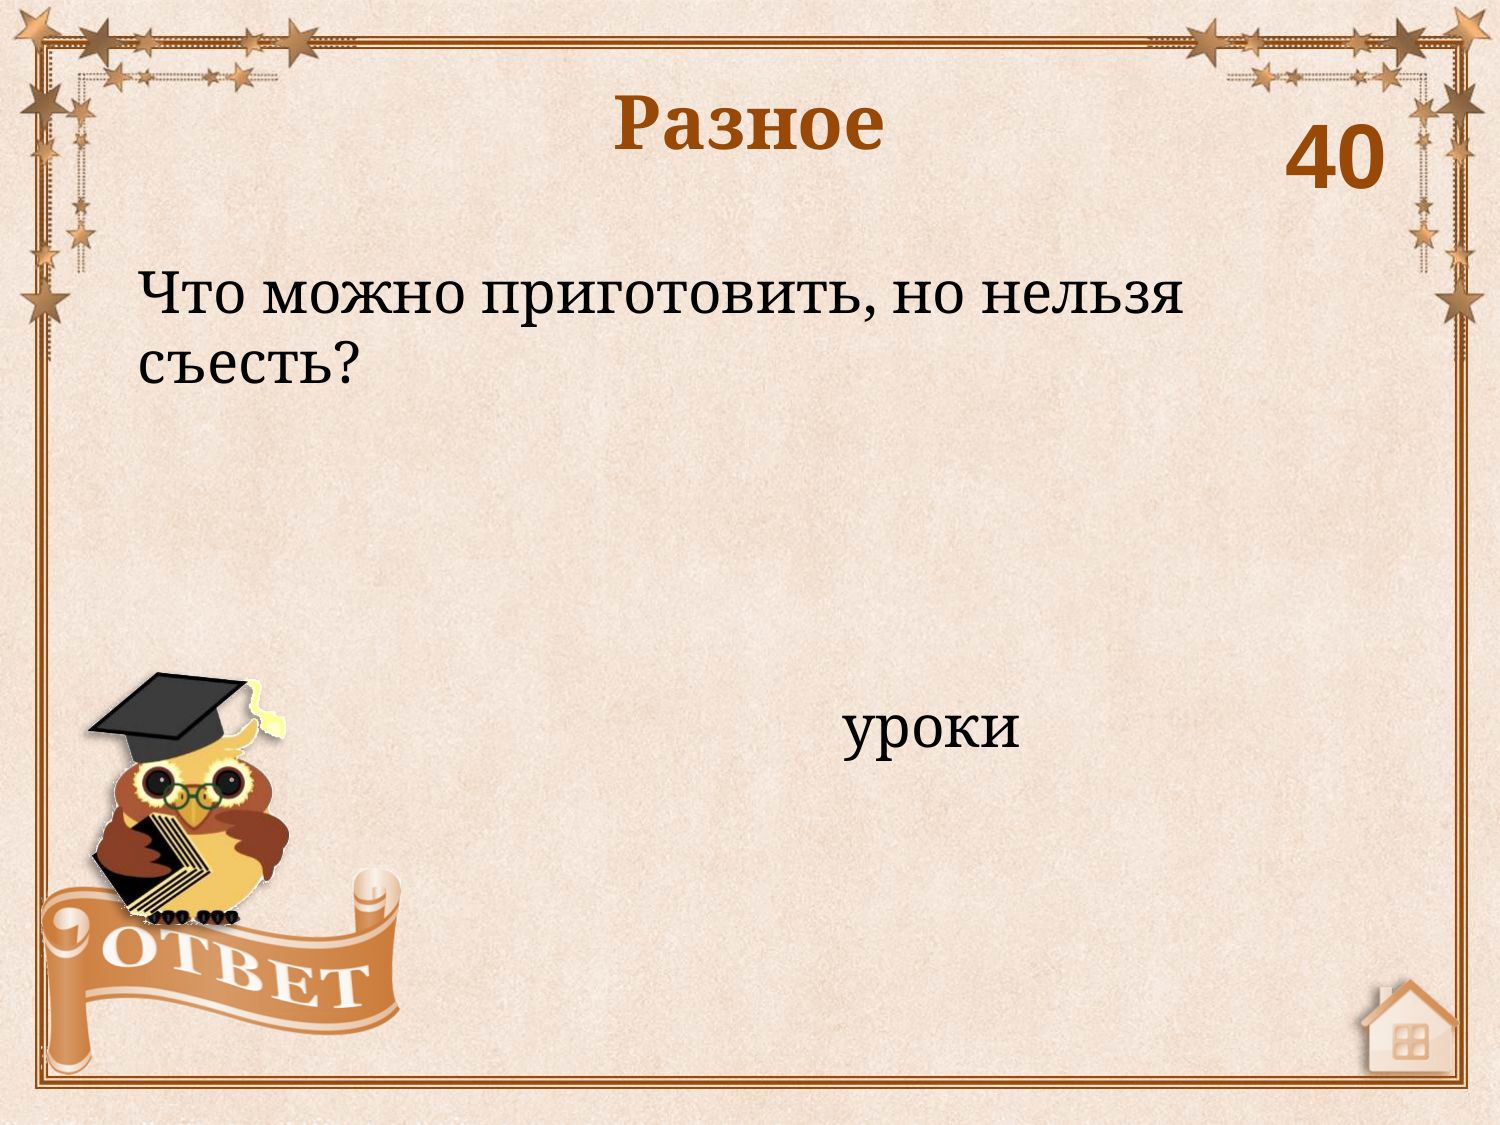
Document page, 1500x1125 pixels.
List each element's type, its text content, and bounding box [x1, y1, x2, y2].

text_box 40 [1266, 89, 1407, 215]
text_box Разное [301, 66, 1200, 172]
picture [0, 0, 1500, 1125]
text_box уроки [400, 681, 1435, 766]
text_box Что можно приготовить, но нельзя съесть? [123, 247, 1378, 485]
